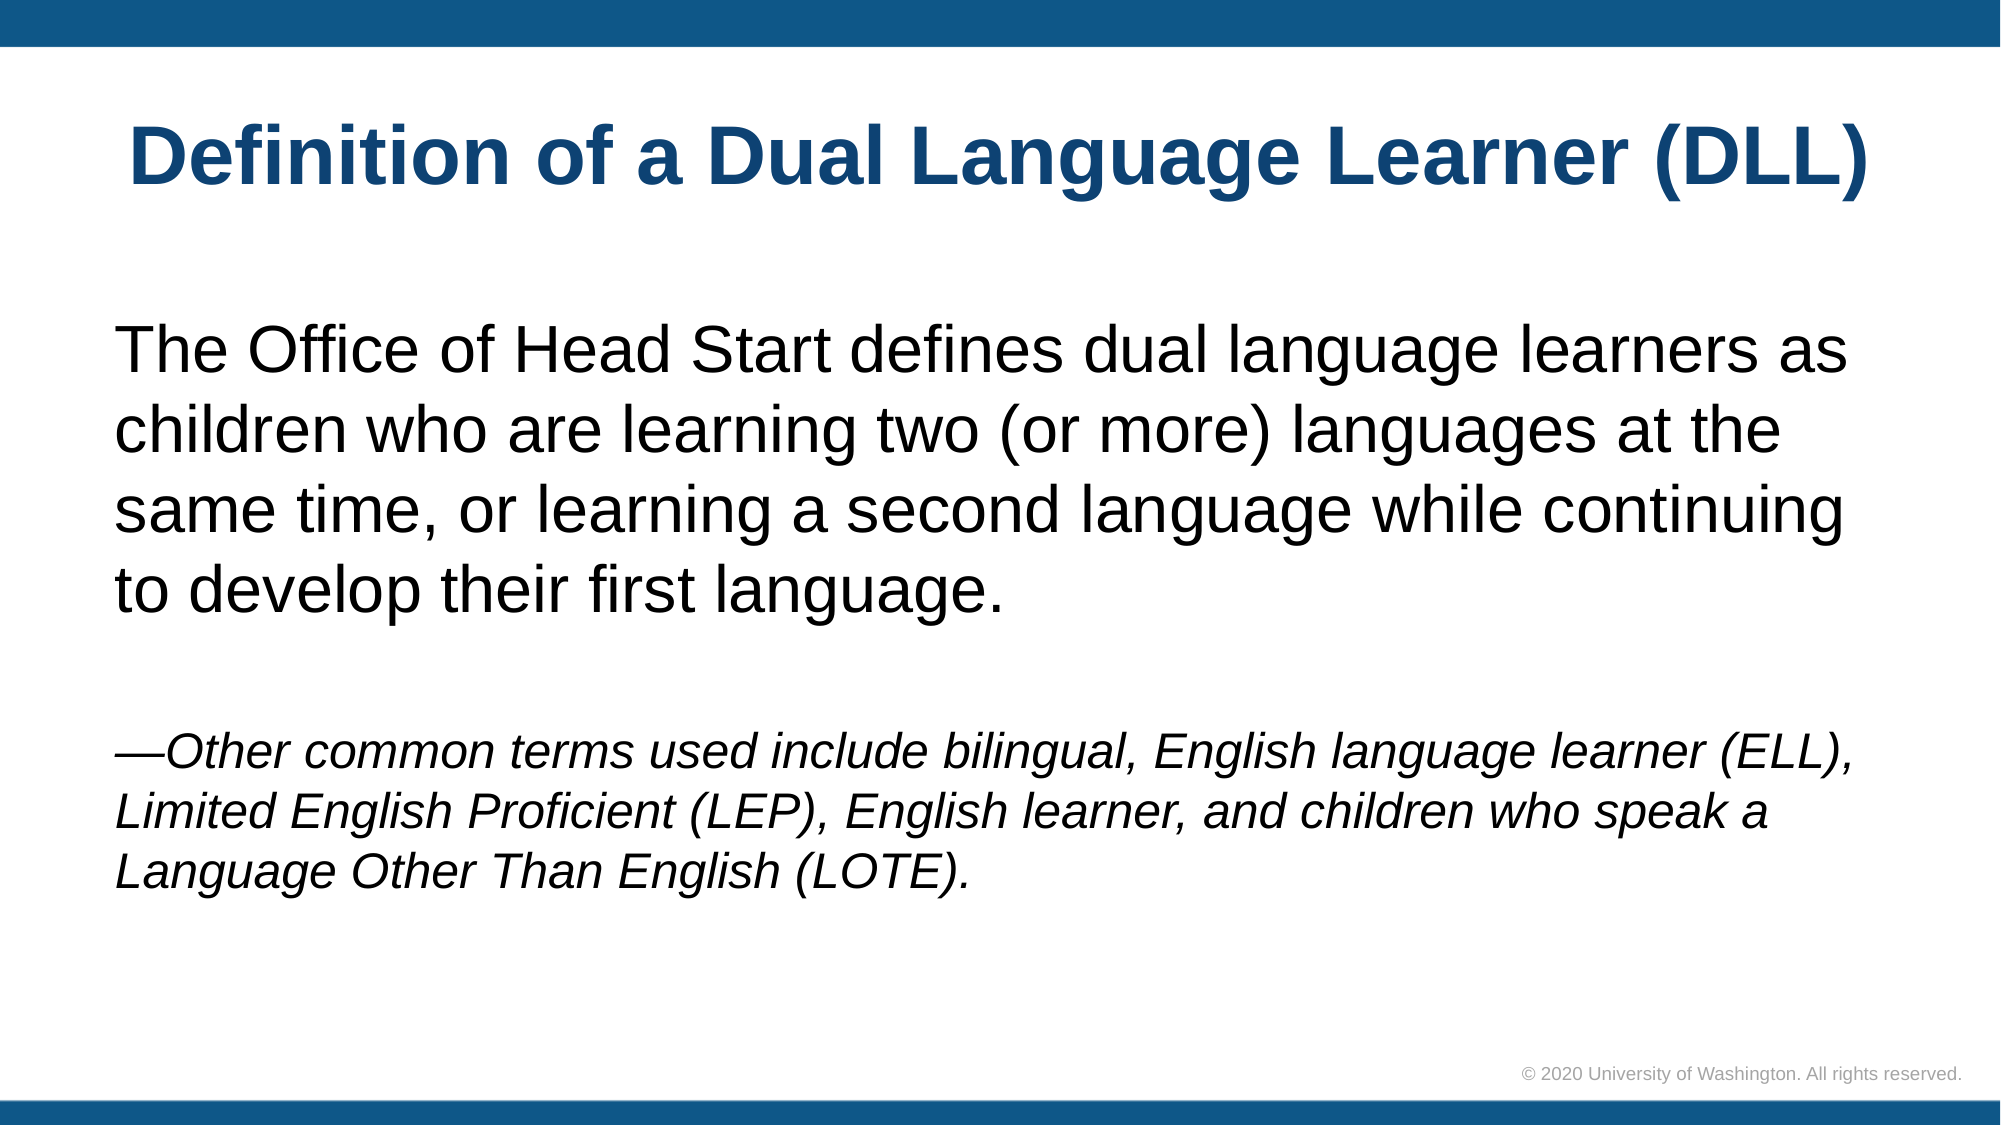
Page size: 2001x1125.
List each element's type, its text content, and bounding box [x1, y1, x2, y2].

title Definition of a Dual Language Learner (DLL) [0, 57, 2000, 245]
picture [0, 0, 2001, 1125]
list The Office of Head Start defines dual language learners as children who are learning two (or more) languages at the same time, or learning a second language while continuing to develop their first language. —Other common terms used include bilingual, English language learner (ELL), Limited English Proficient (LEP), English learner, and children who speak a Language Other Than English (LOTE). [99, 298, 1900, 1041]
